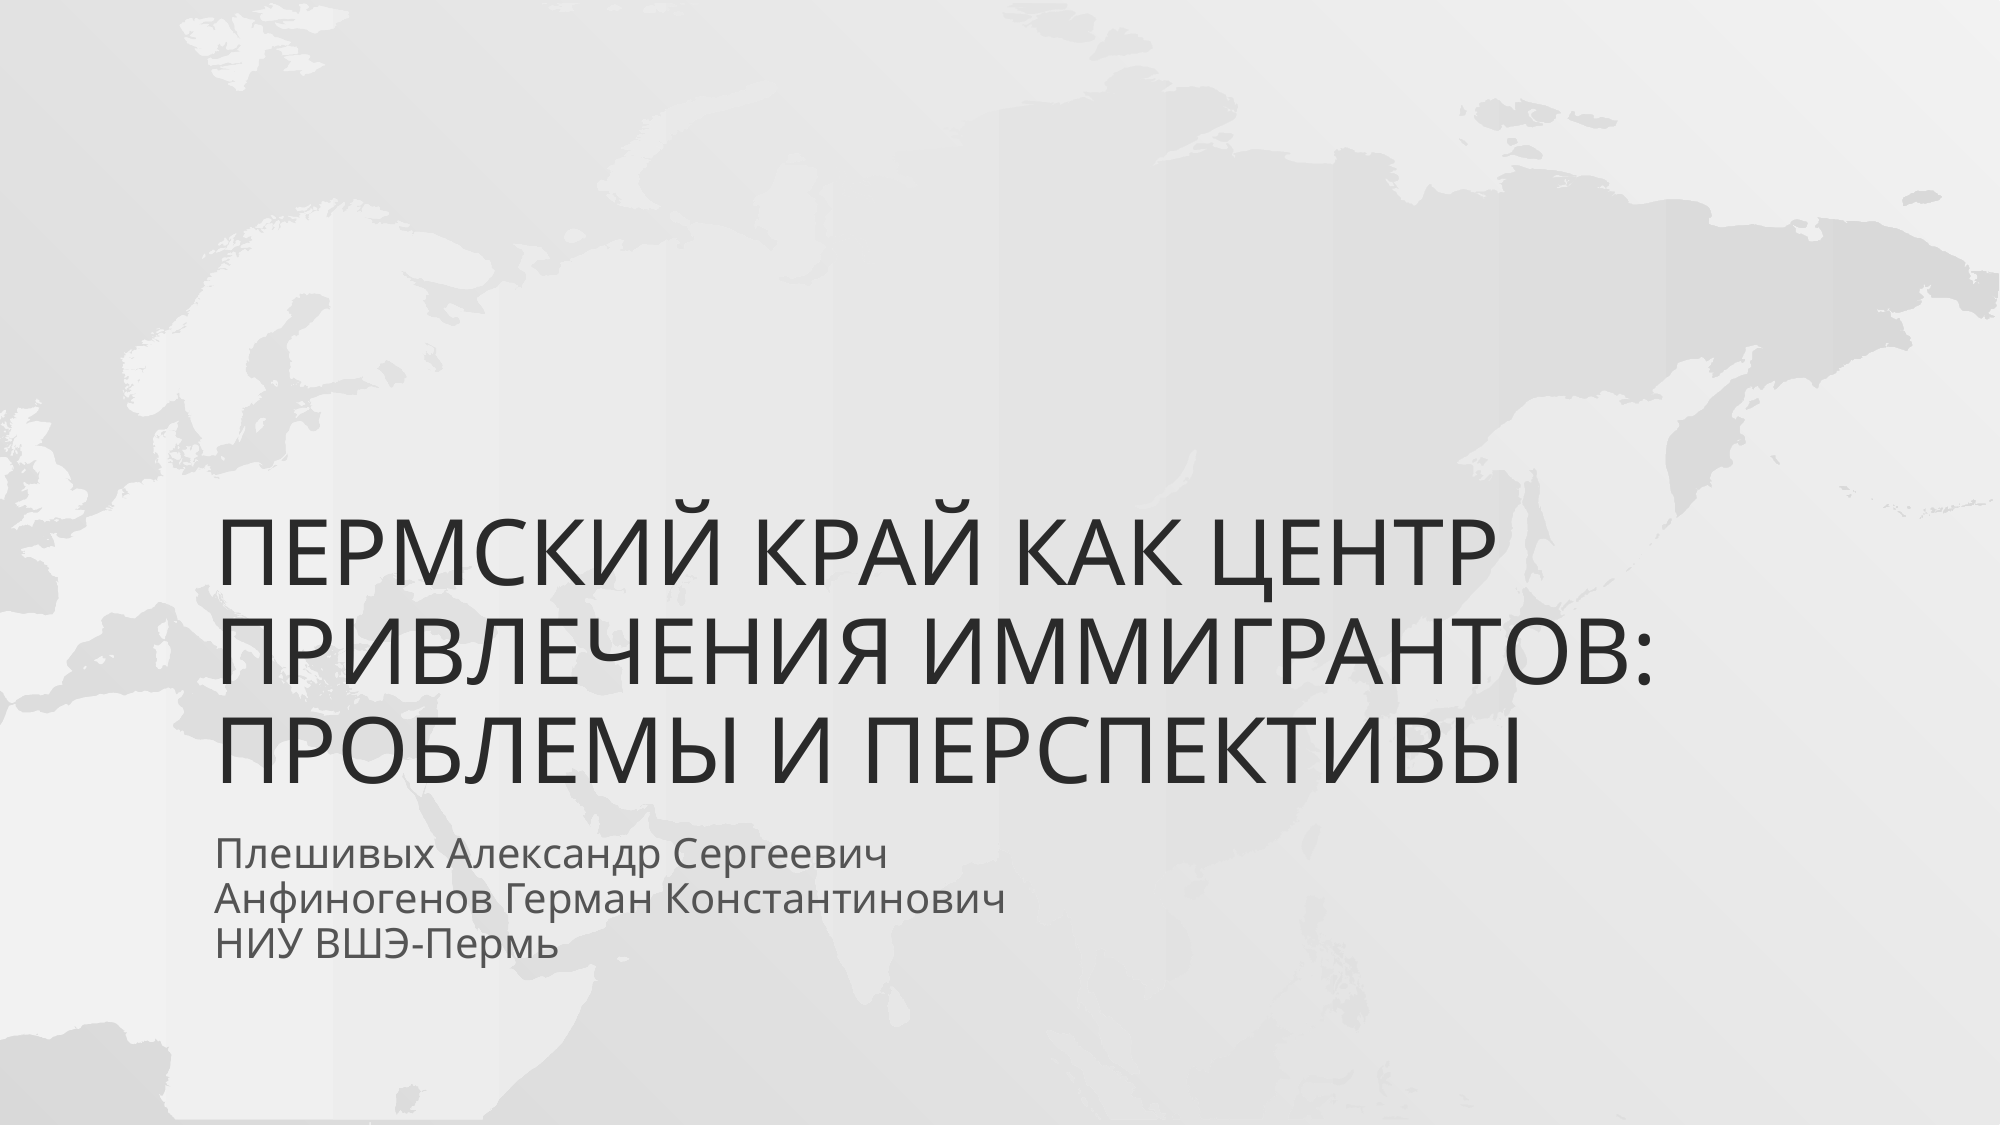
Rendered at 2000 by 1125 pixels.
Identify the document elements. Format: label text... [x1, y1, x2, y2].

title Пермский край как центр привлечения иммигрантов: Проблемы и перспективы [199, 310, 1800, 811]
subtitle Плешивых Александр Сергеевич Анфиногенов Герман Константинович НИУ ВШЭ-Пермь [199, 825, 1488, 1013]
